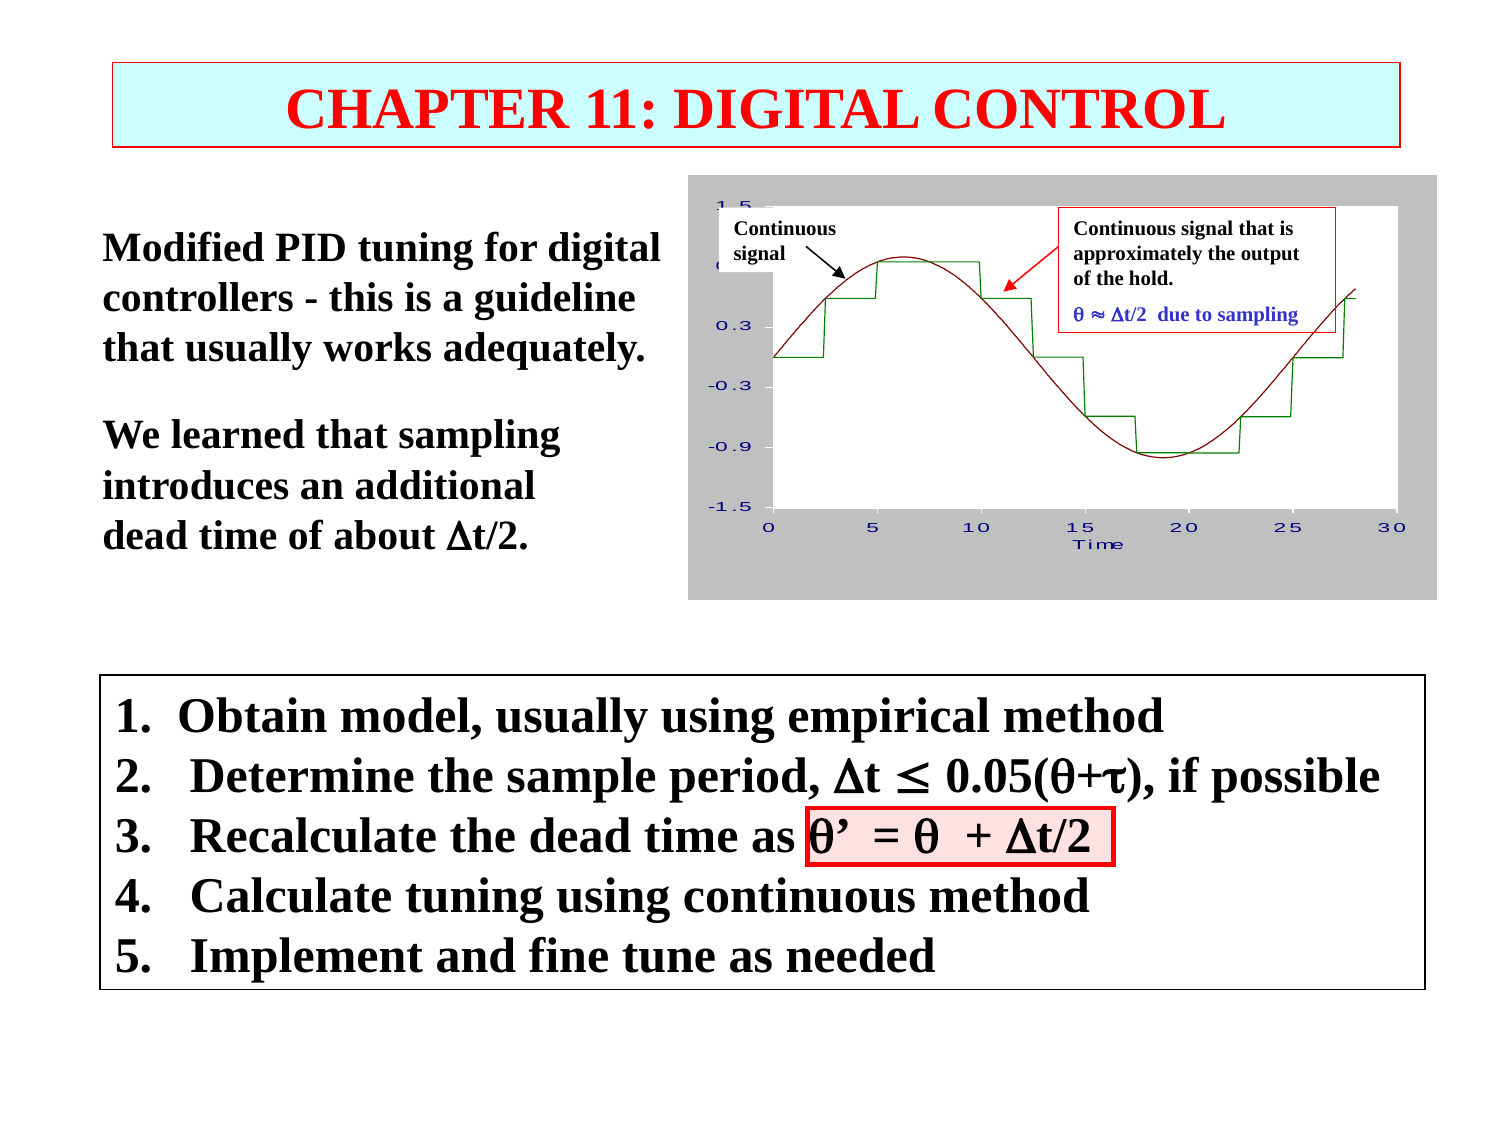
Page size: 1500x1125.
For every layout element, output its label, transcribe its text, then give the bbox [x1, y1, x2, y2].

text_box 1. Obtain model, usually using empirical method 2. Determine the sample period, t  0.05(+), if possible 3. Recalculate the dead time as ’ =  + t/2 4. Calculate tuning using continuous method 5. Implement and fine tune as needed [99, 674, 1425, 990]
text_box Modified PID tuning for digital controllers - this is a guideline that usually works adequately. [87, 212, 682, 378]
text_box CHAPTER 11: DIGITAL CONTROL [112, 62, 1400, 148]
text_box We learned that sampling introduces an additional dead time of about t/2. [87, 399, 638, 565]
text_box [687, 174, 1438, 601]
